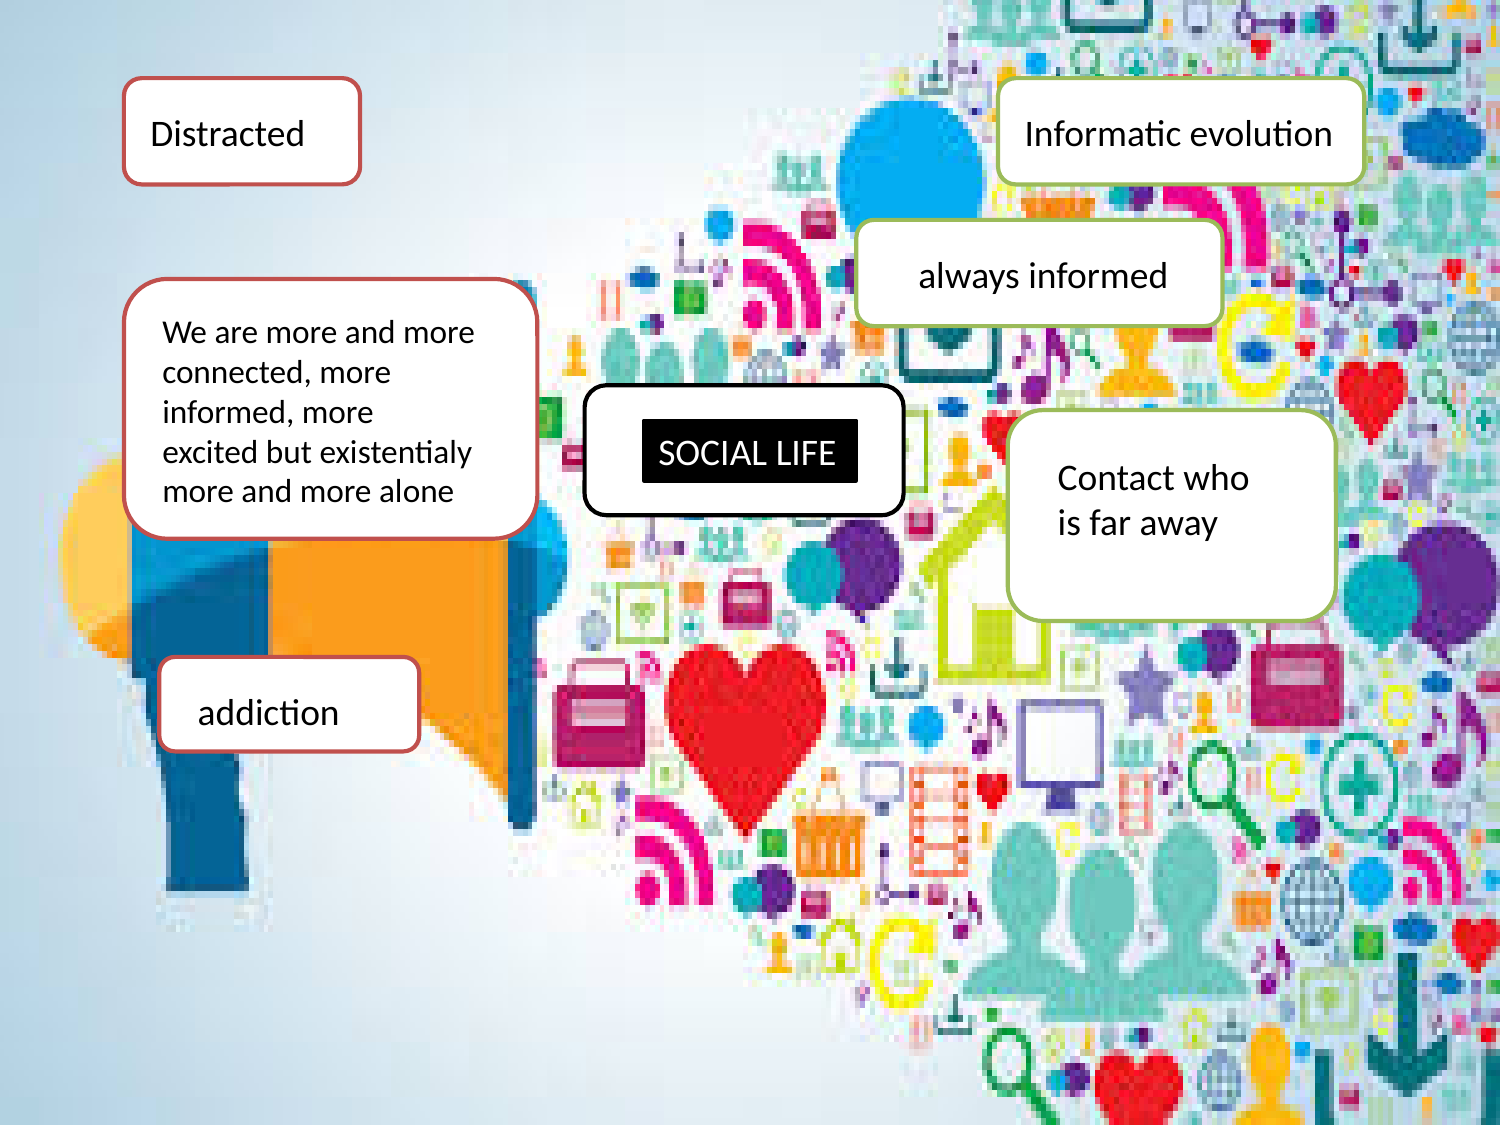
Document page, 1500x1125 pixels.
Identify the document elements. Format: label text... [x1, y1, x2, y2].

text_box [582, 383, 906, 518]
text_box Contact who is far away [1042, 445, 1278, 550]
text_box [995, 76, 1367, 187]
text_box [854, 217, 1225, 329]
text_box SOCIAL LIFE [642, 419, 858, 483]
text_box [157, 654, 422, 754]
text_box [121, 276, 540, 541]
text_box [121, 76, 363, 187]
text_box always informed [903, 243, 1306, 304]
text_box We are more and more connected, more informed, more excited but existentialy more and more alone [147, 302, 491, 517]
text_box [1005, 407, 1338, 624]
text_box Distracted [135, 101, 325, 162]
text_box Informatic evolution [1009, 101, 1388, 162]
text_box addiction [183, 680, 491, 741]
picture [0, 0, 1500, 1125]
